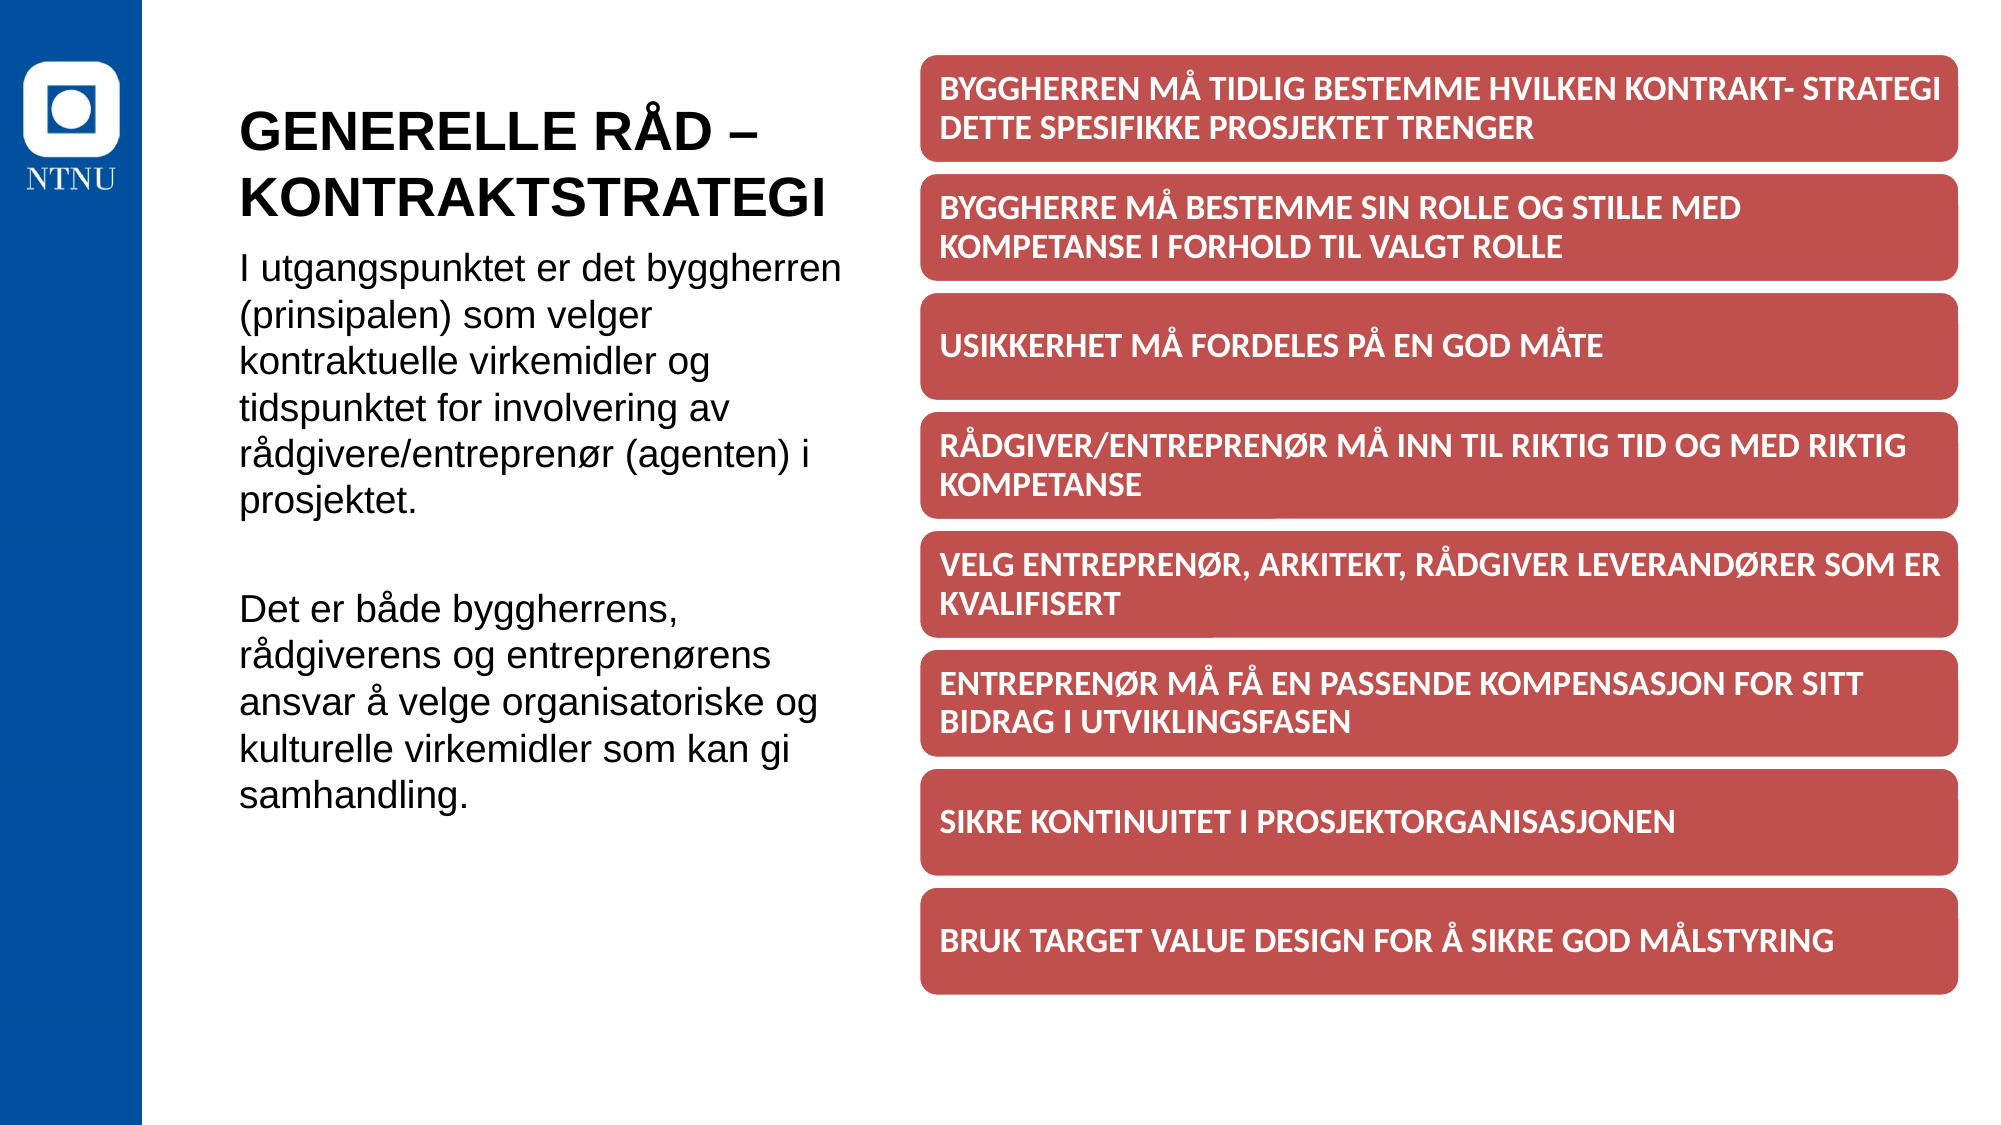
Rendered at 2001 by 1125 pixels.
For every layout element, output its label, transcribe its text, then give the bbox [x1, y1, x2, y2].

list I utgangspunktet er det byggherren (prinsipalen) som velger kontraktuelle virkemidler og tidspunktet for involvering av rådgivere/entreprenør (agenten) i prosjektet. Det er både byggherrens, rådgiverens og entreprenørens ansvar å velge organisatoriske og kulturelle virkemidler som kan gi samhandling. [224, 235, 883, 1005]
title GENERELLE RÅD – KONTRAKTSTRATEGI [224, 44, 883, 235]
picture [0, 0, 142, 1125]
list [917, 44, 1961, 1006]
